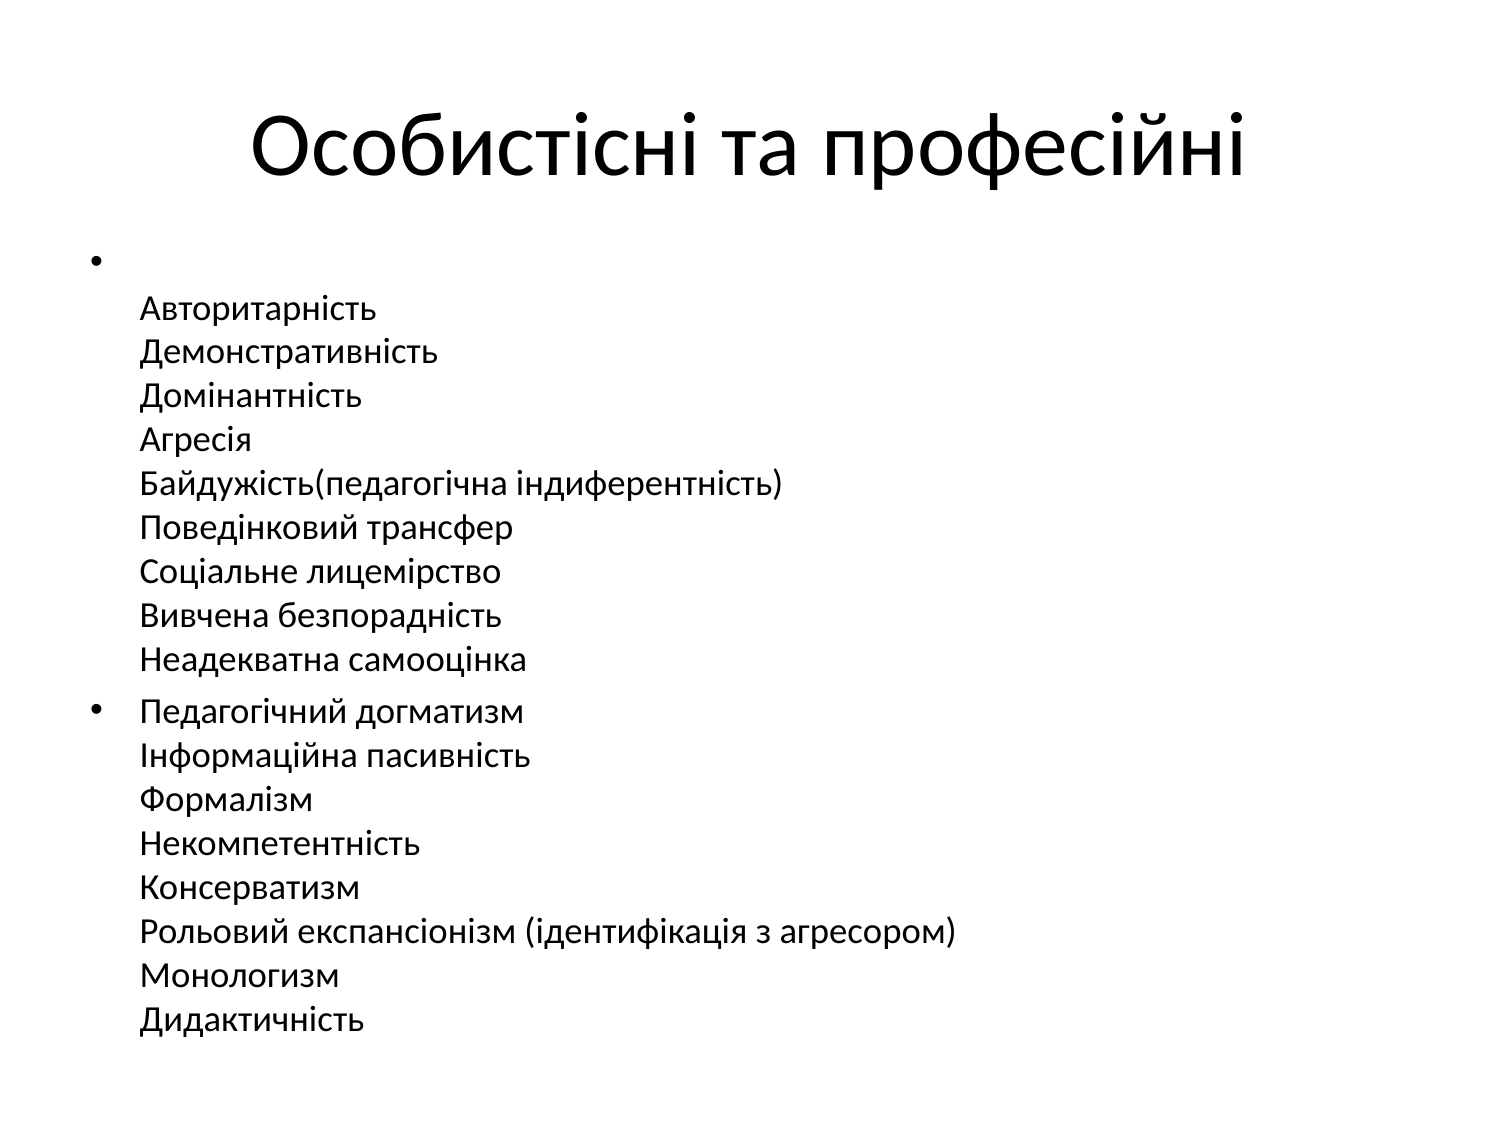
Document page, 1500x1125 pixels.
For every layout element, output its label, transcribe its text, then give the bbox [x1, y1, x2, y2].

title Особистісні та професійні [75, 45, 1425, 231]
list Авторитарність Демонстративність Домінантність Агресія Байдужість(педагогічна індиферентність) Поведінковий трансфер Соціальне лицемірство Вивчена безпорадність Неадекватна самооцінка Педагогічний догматизм Інформаційна пасивність Формалізм Некомпетентність Консерватизм Рольовий експансіонізм (ідентифікація з агресором) Монологизм Дидактичність [75, 231, 1425, 1047]
